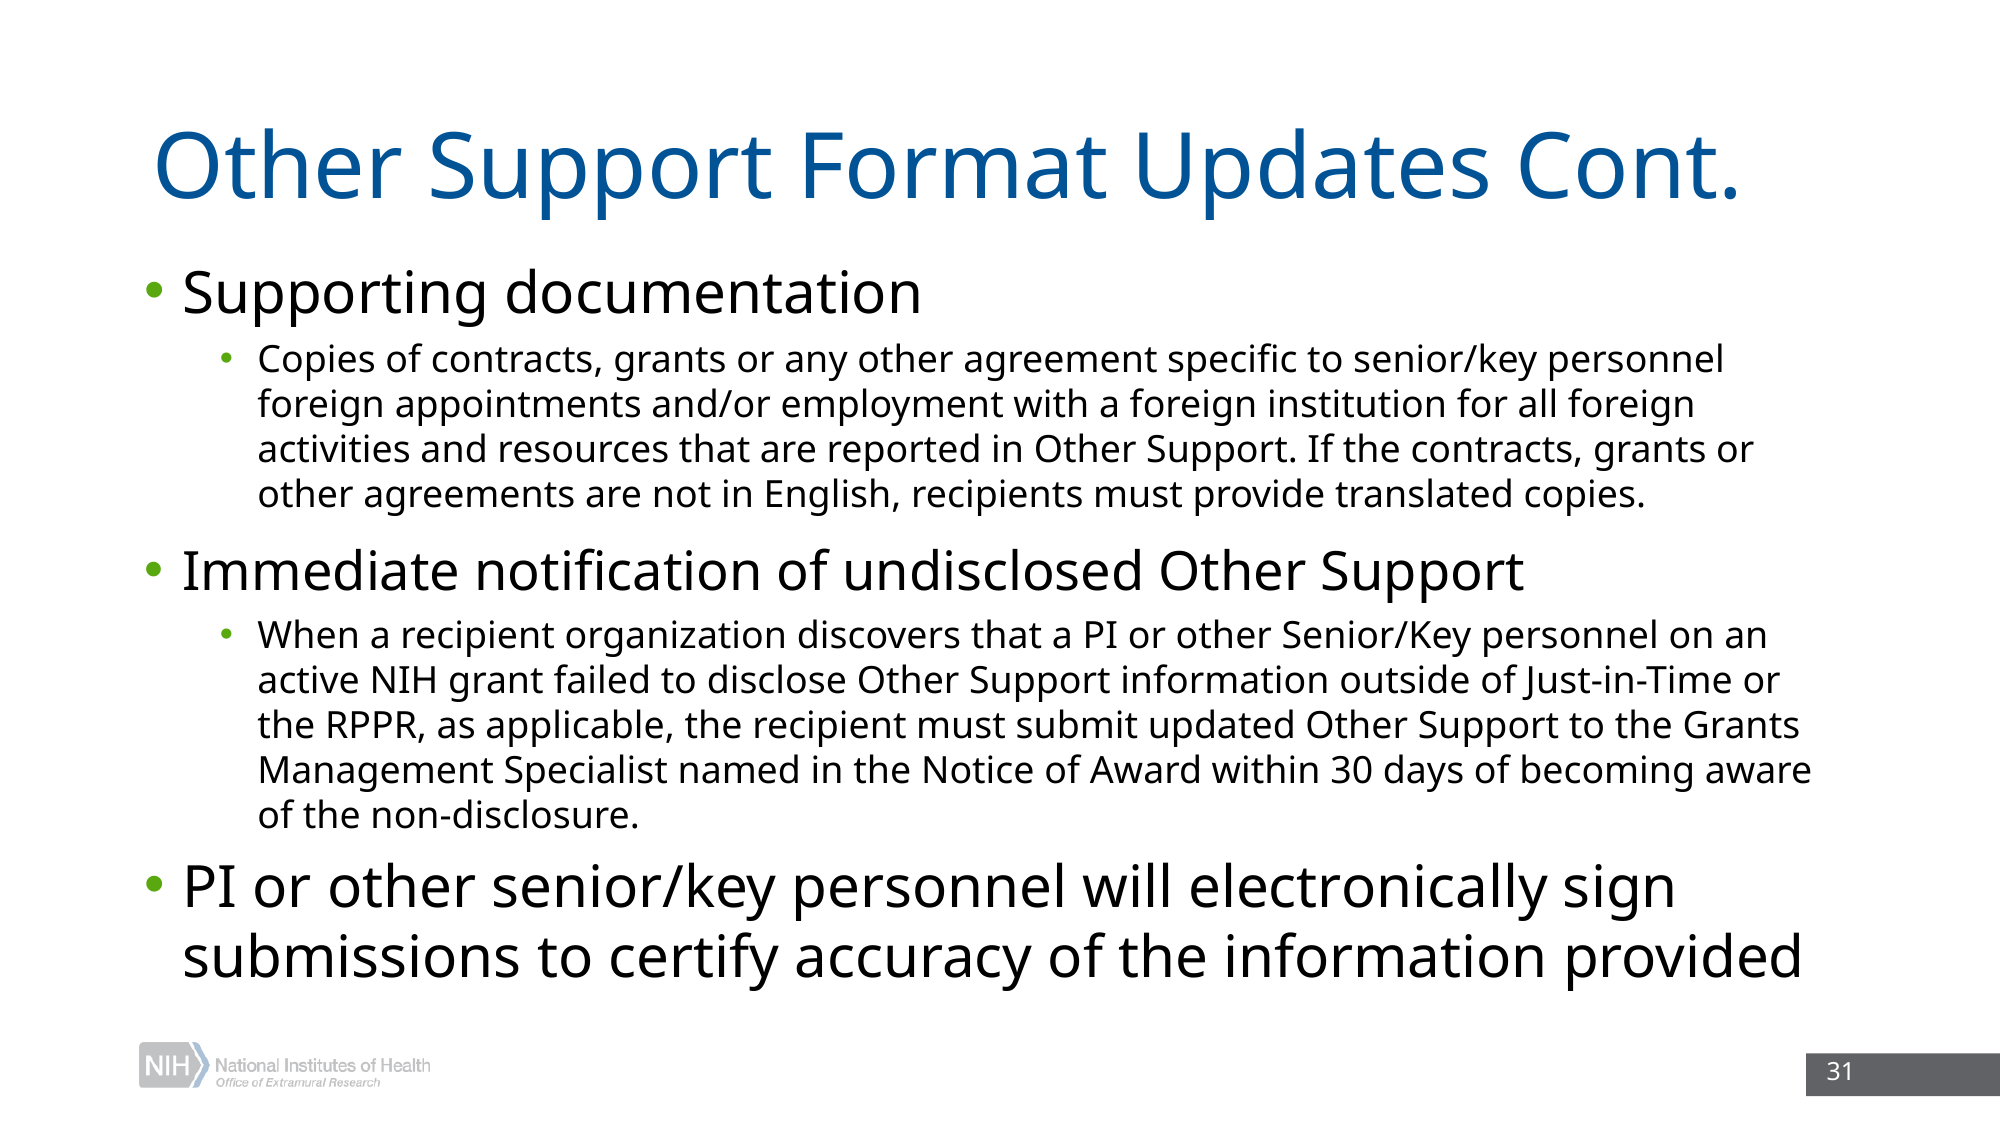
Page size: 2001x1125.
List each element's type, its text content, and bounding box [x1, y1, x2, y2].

slide_number 31 [1419, 1042, 1870, 1103]
list Supporting documentation Copies of contracts, grants or any other agreement specific to senior/key personnel foreign appointments and/or employment with a foreign institution for all foreign activities and resources that are reported in Other Support. If the contracts, grants or other agreements are not in English, recipients must provide translated copies. Immediate notification of undisclosed Other Support When a recipient organization discovers that a PI or other Senior/Key personnel on an active NIH grant failed to disclose Other Support information outside of Just-in-Time or the RPPR, as applicable, the recipient must submit updated Other Support to the Grants Management Specialist named in the Notice of Award within 30 days of becoming aware of the non-disclosure. PI or other senior/key personnel will electronically sign submissions to certify accuracy of the information provided [129, 247, 1855, 1043]
picture [139, 1043, 430, 1088]
title Other Support Format Updates Cont. [137, 59, 1863, 278]
